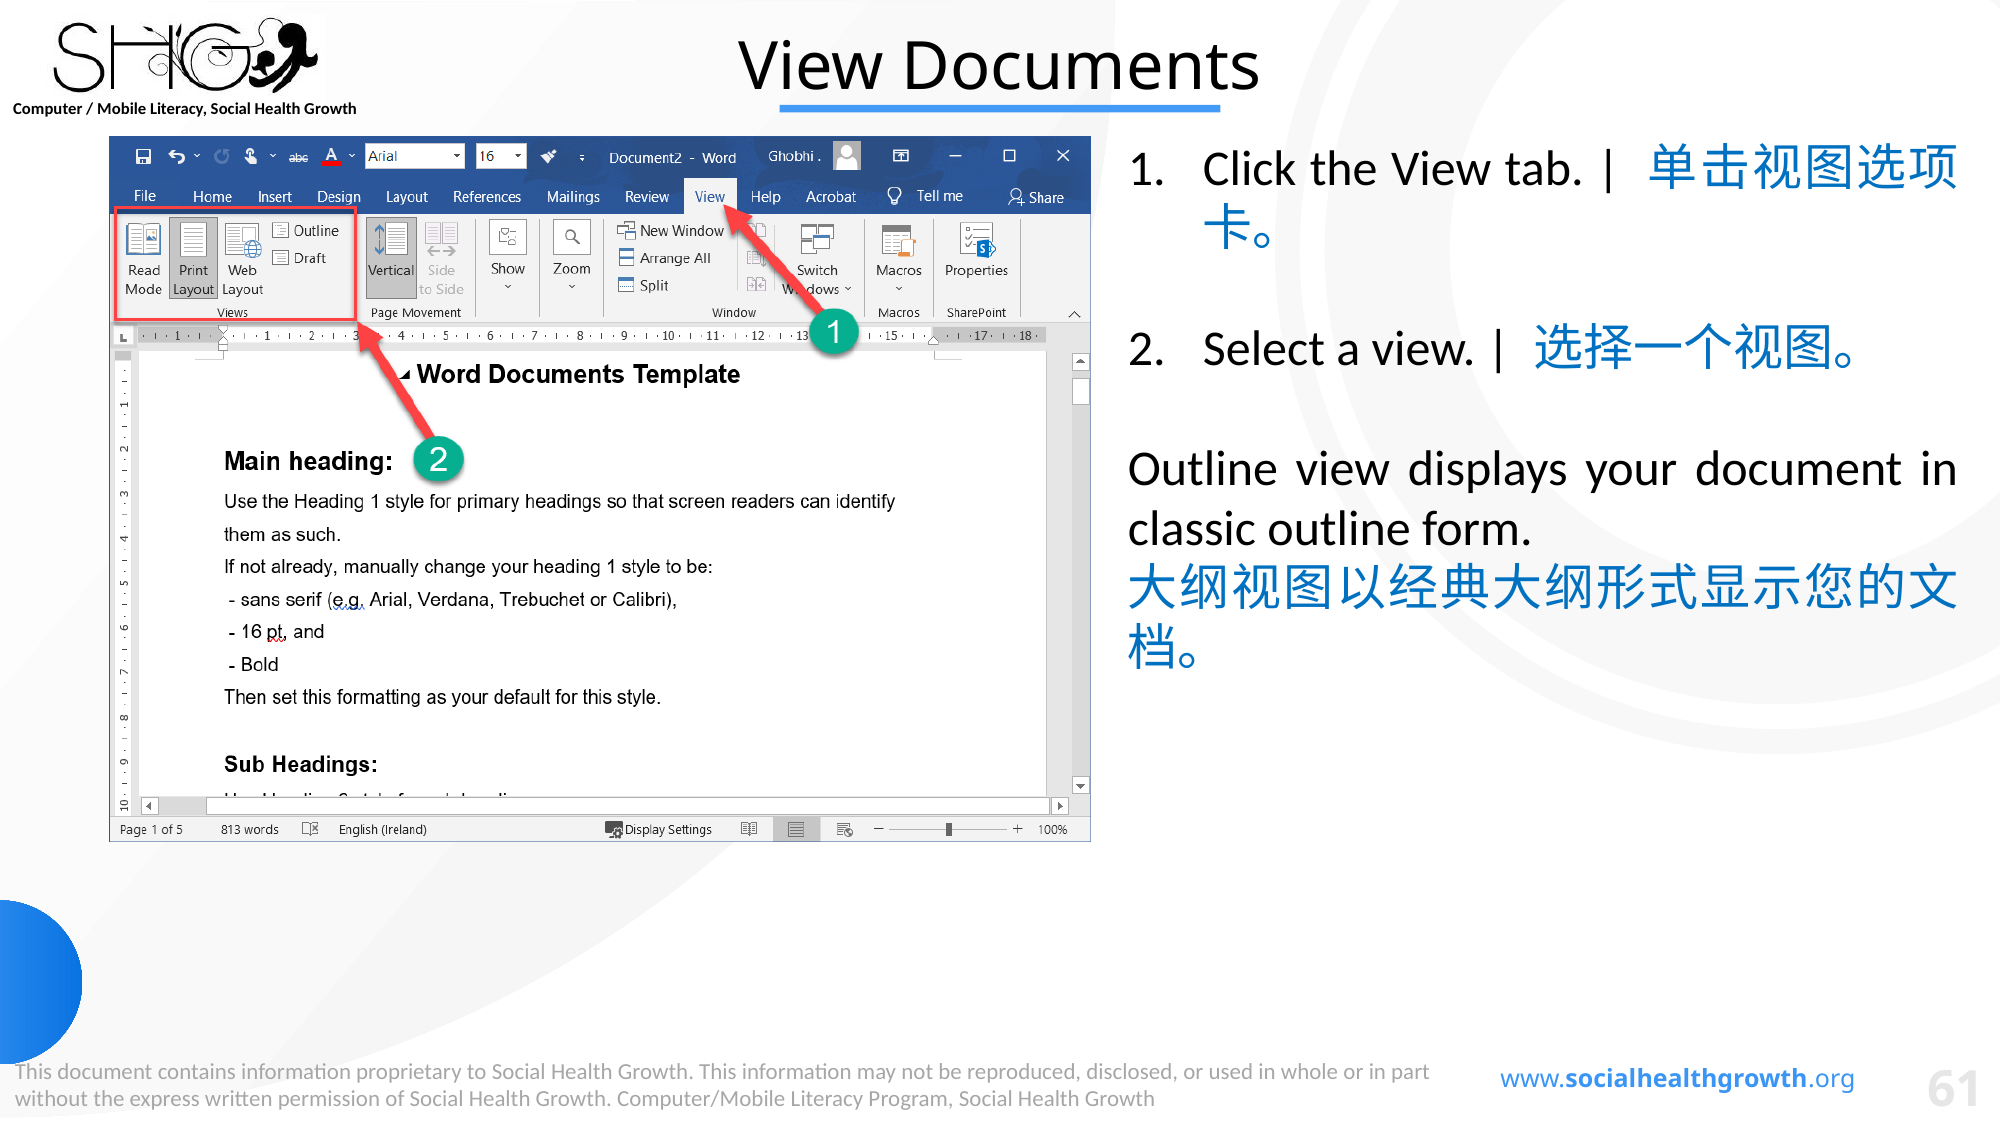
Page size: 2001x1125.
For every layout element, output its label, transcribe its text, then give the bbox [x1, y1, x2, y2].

picture [109, 136, 1091, 842]
text_box Click the View tab. | 单击视图选项卡。 Select a view. | 选择一个视图。 Outline view displays your document in classic outline form. 大纲视图以经典大纲形式显示您的文档。 [1113, 128, 1974, 684]
text_box View Documents [0, 0, 2000, 111]
